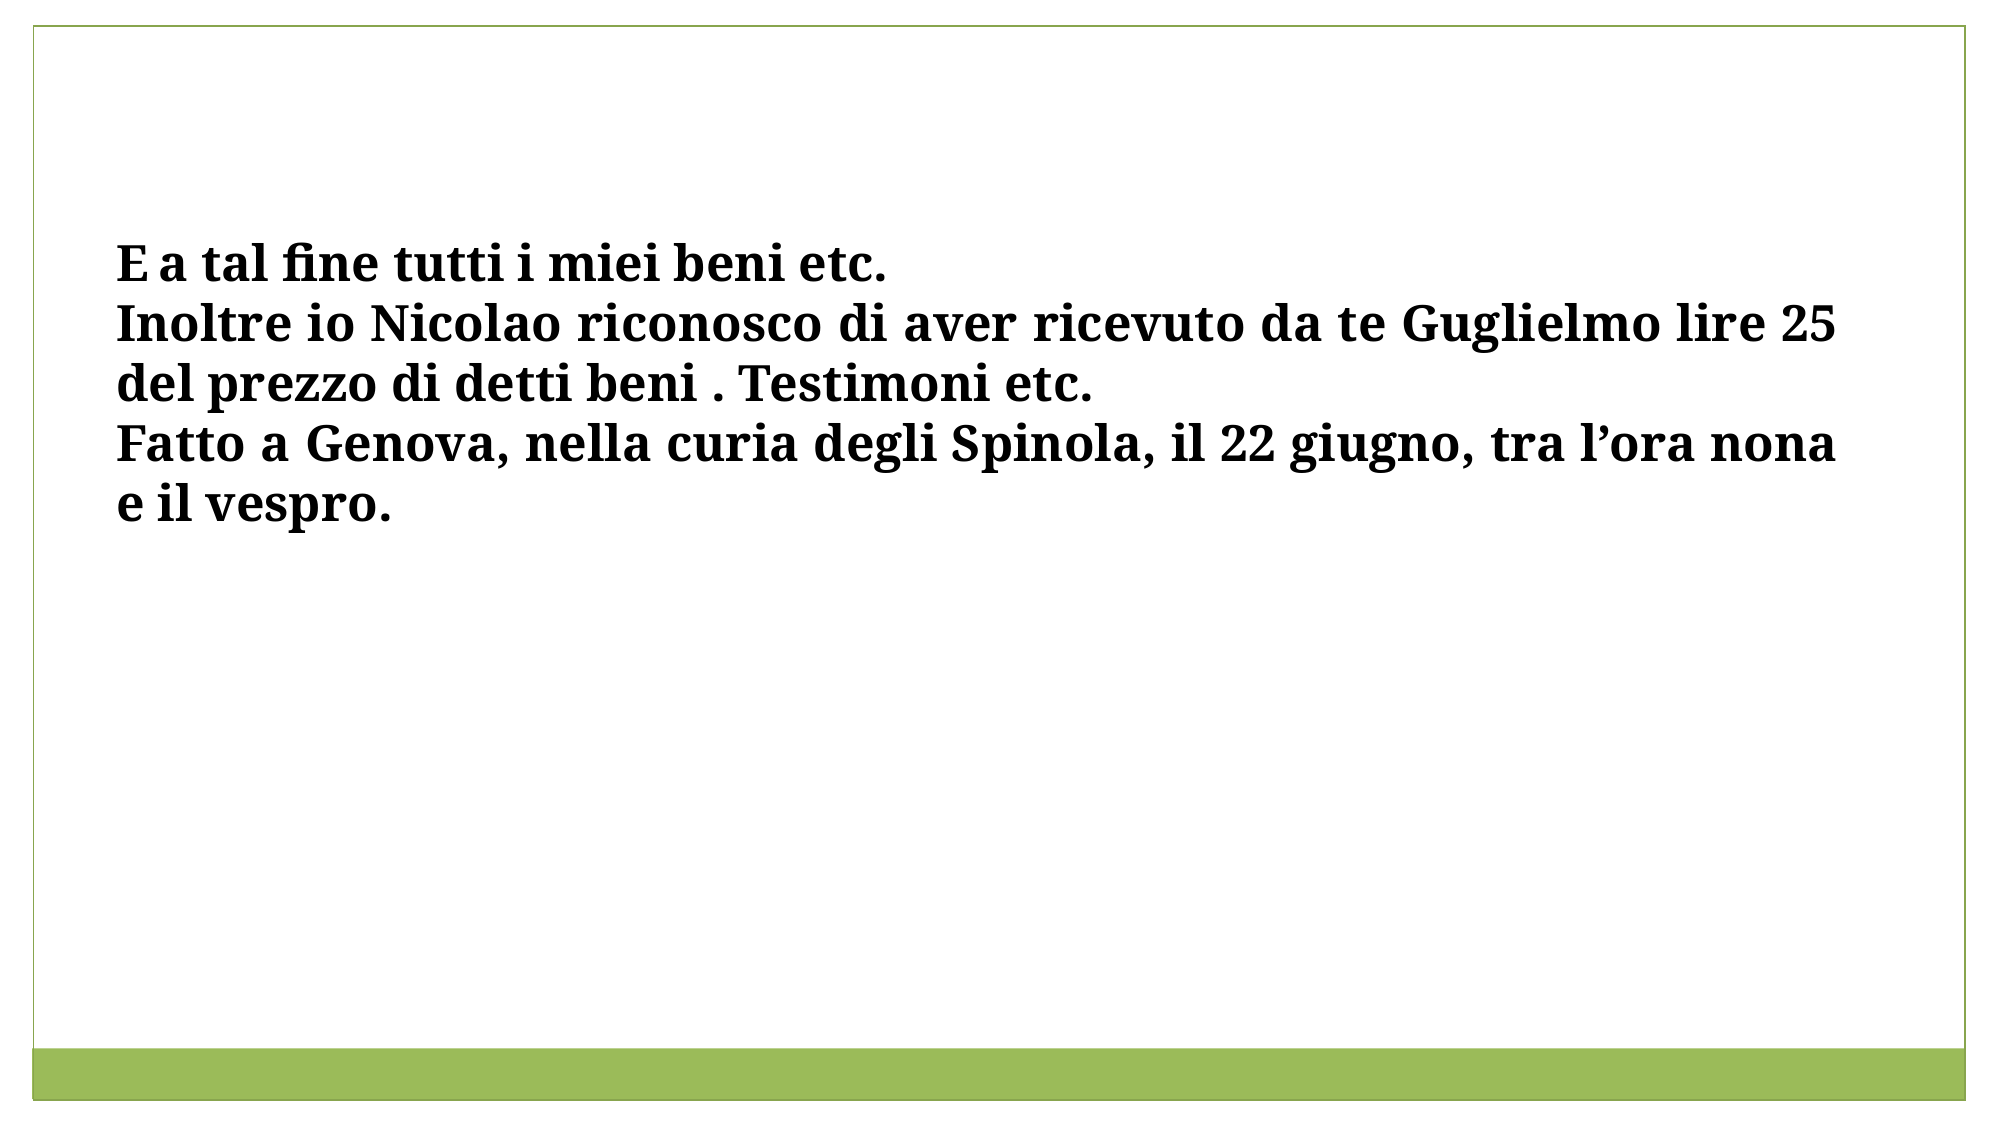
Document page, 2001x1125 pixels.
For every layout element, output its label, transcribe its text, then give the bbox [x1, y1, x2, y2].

text_box E a tal fine tutti i miei beni etc. Inoltre io Nicolao riconosco di aver ricevuto da te Guglielmo lire 25 del prezzo di detti beni . Testimoni etc. Fatto a Genova, nella curia degli Spinola, il 22 giugno, tra l’ora nona e il vespro. [101, 223, 1853, 539]
